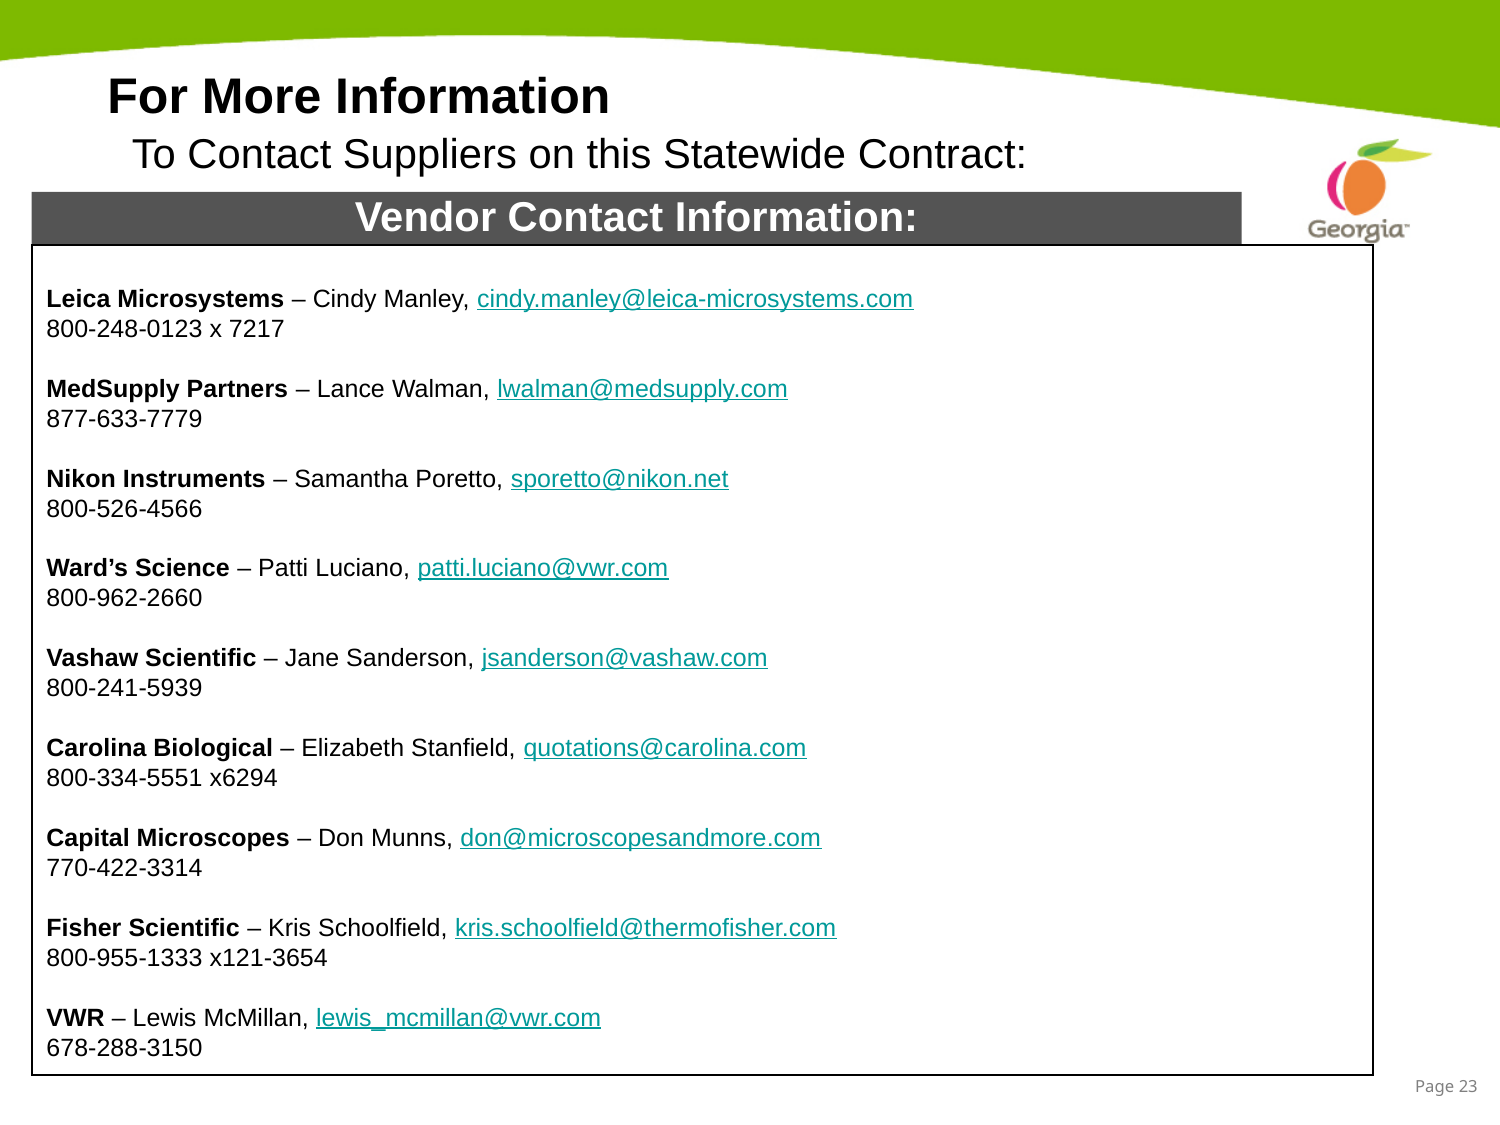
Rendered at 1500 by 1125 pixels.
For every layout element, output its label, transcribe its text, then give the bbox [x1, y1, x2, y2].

text_box To Contact Suppliers on this Statewide Contract: [117, 125, 1207, 186]
picture [0, 0, 1500, 1125]
text_box Vendor Contact Information: [31, 191, 1242, 245]
text_box Leica Microsystems – Cindy Manley, cindy.manley@leica-microsystems.com 800-248-0123 x 7217 MedSupply Partners – Lance Walman, lwalman@medsupply.com 877-633-7779 Nikon Instruments – Samantha Poretto, sporetto@nikon.net 800-526-4566 Ward’s Science – Patti Luciano, patti.luciano@vwr.com 800-962-2660 Vashaw Scientific – Jane Sanderson, jsanderson@vashaw.com 800-241-5939 Carolina Biological – Elizabeth Stanfield, quotations@carolina.com 800-334-5551 x6294 Capital Microscopes – Don Munns, don@microscopesandmore.com 770-422-3314 Fisher Scientific – Kris Schoolfield, kris.schoolfield@thermofisher.com 800-955-1333 x121-3654 VWR – Lewis McMillan, lewis_mcmillan@vwr.com 678-288-3150 [31, 245, 1373, 1075]
title For More Information [92, 55, 1181, 181]
